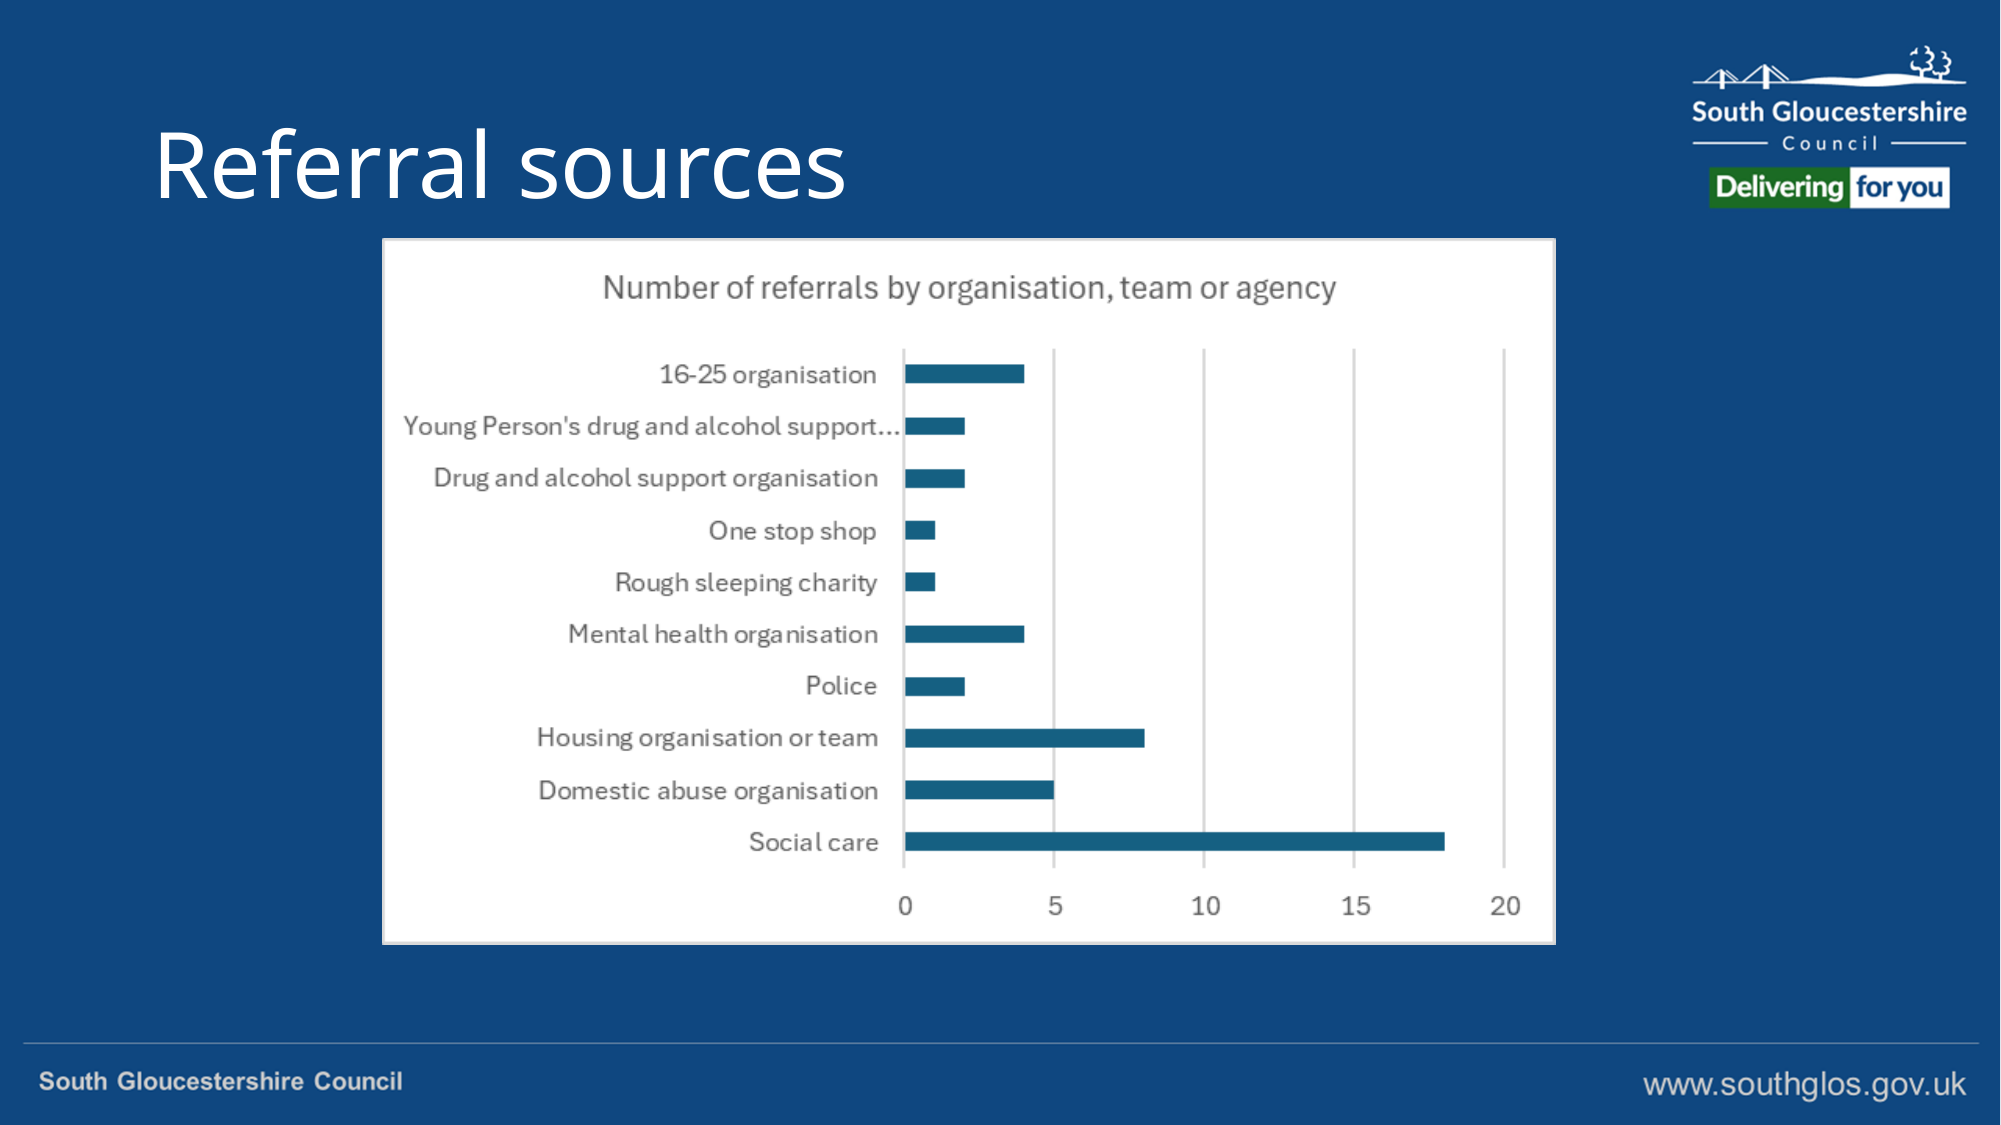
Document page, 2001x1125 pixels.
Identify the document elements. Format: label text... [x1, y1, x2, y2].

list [381, 237, 1556, 946]
title Referral sources [137, 59, 1863, 278]
picture [0, 0, 2001, 1125]
